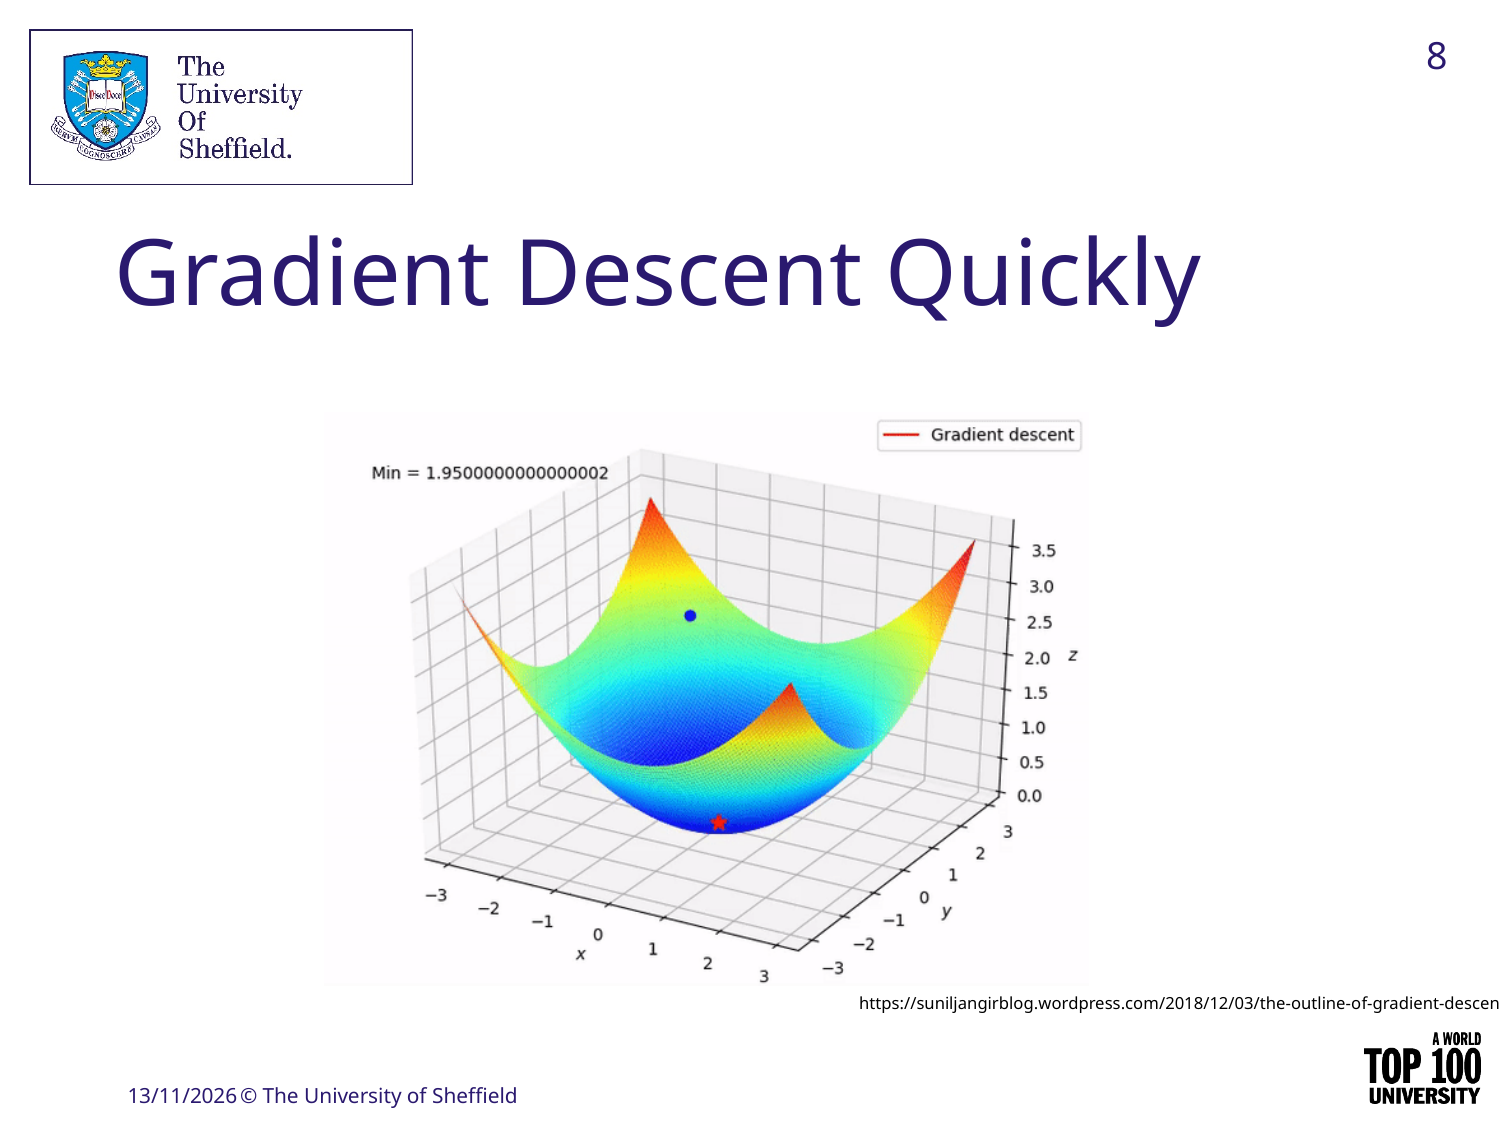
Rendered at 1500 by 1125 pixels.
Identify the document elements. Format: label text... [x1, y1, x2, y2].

picture [324, 412, 1089, 987]
slide_number 8 [1149, 24, 1463, 101]
title Gradient Descent Quickly [99, 224, 1450, 350]
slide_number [112, 1074, 224, 1125]
picture [1364, 1032, 1481, 1104]
picture [29, 29, 413, 185]
footer © The University of Sheffield [224, 1074, 1076, 1125]
text_box https://suniljangirblog.wordpress.com/2018/12/03/the-outline-of-gradient-descent/ [844, 985, 1500, 1021]
